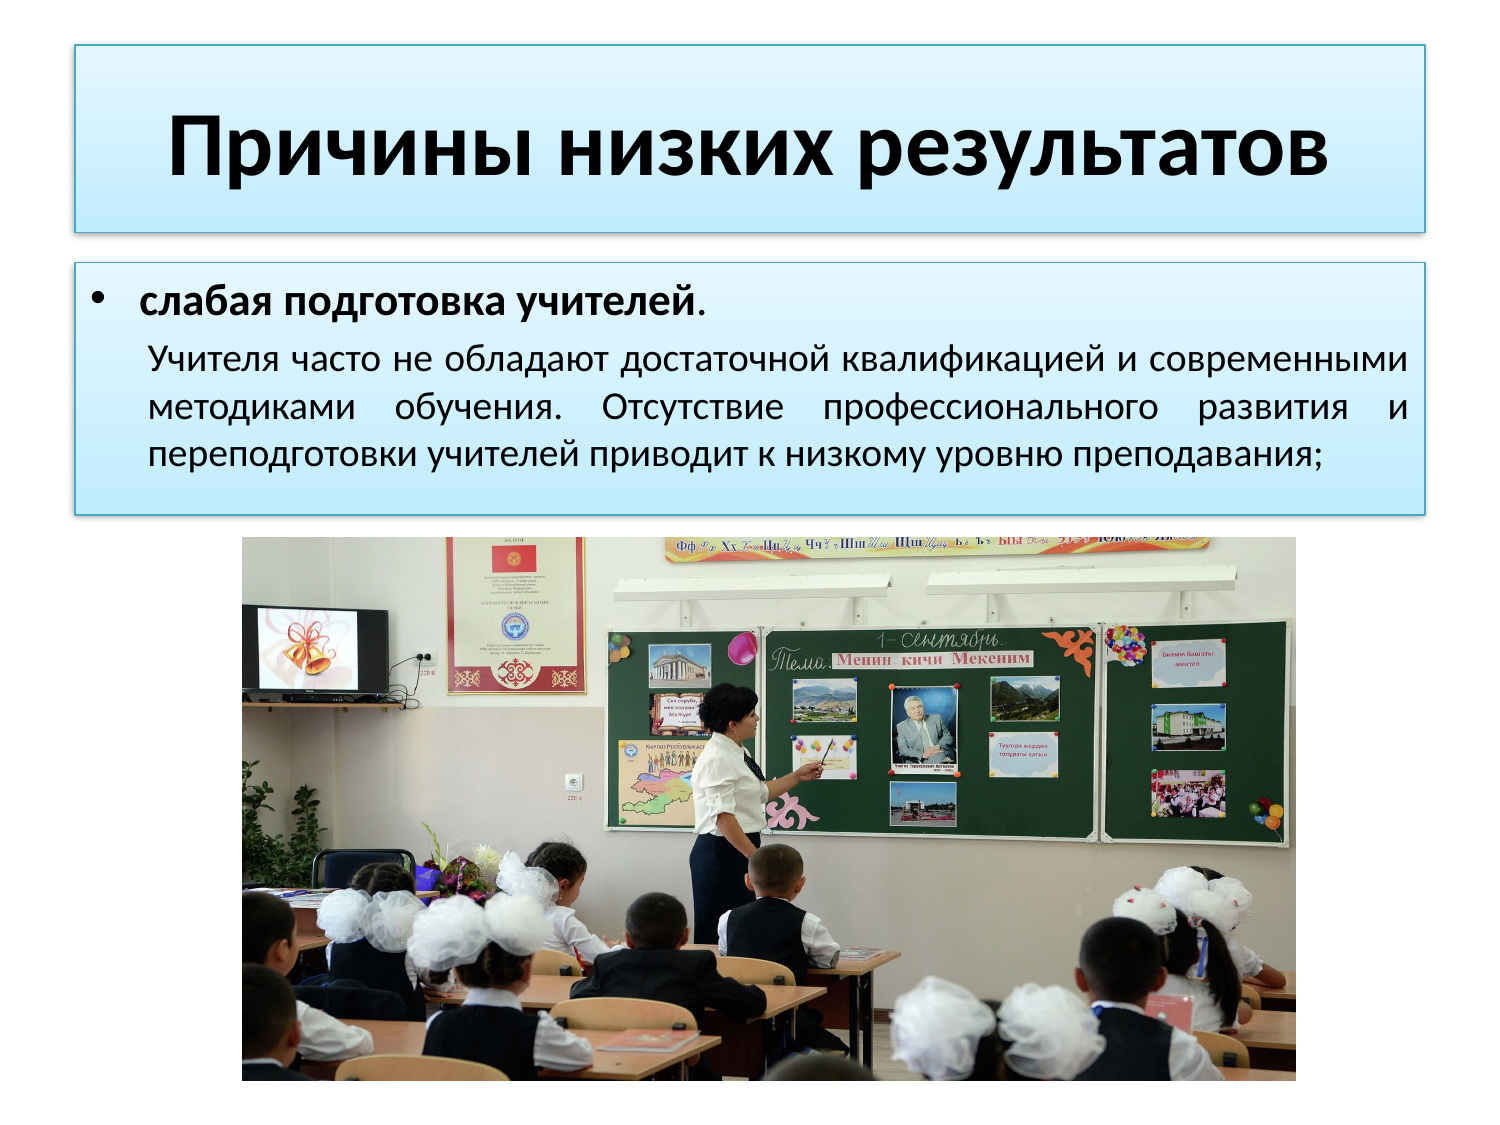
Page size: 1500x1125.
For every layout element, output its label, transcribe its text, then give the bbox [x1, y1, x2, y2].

picture [241, 537, 1296, 1081]
title Причины низких результатов [74, 44, 1426, 233]
list слабая подготовка учителей. Учителя часто не обладают достаточной квалификацией и современными методиками обучения. Отсутствие профессионального развития и переподготовки учителей приводит к низкому уровню преподавания; [74, 262, 1426, 516]
